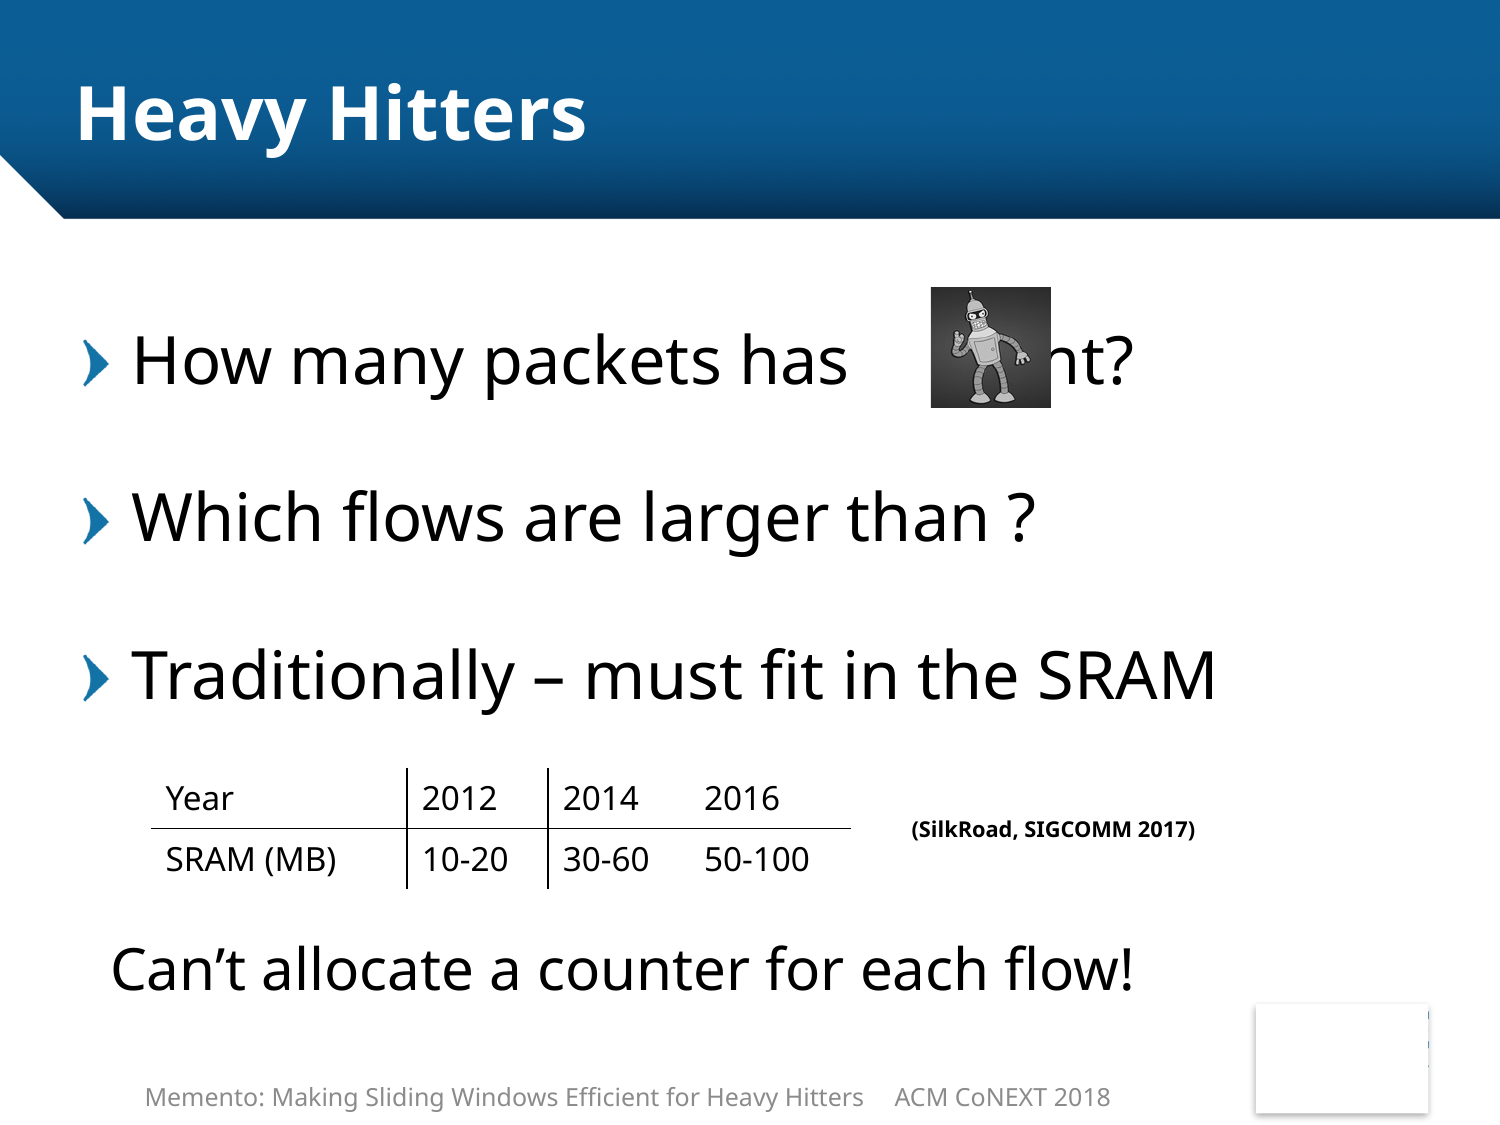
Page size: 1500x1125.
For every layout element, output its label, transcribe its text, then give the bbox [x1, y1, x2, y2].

table_cell 50-100 [689, 829, 851, 889]
table_header 2014 [549, 768, 689, 828]
title Heavy Hitters [59, 22, 1464, 199]
table_cell 10-20 [408, 829, 547, 889]
table_header Year [151, 768, 406, 828]
table_cell SRAM (MB) [151, 829, 406, 889]
table_cell 30-60 [549, 829, 689, 889]
table_header 2016 [689, 768, 851, 828]
text_box Can’t allocate a counter for each flow! [94, 925, 1391, 1125]
text_box (SilkRoad, SIGCOMM 2017) [896, 808, 1419, 899]
table_header 2012 [408, 768, 547, 828]
picture [0, 0, 1500, 1125]
